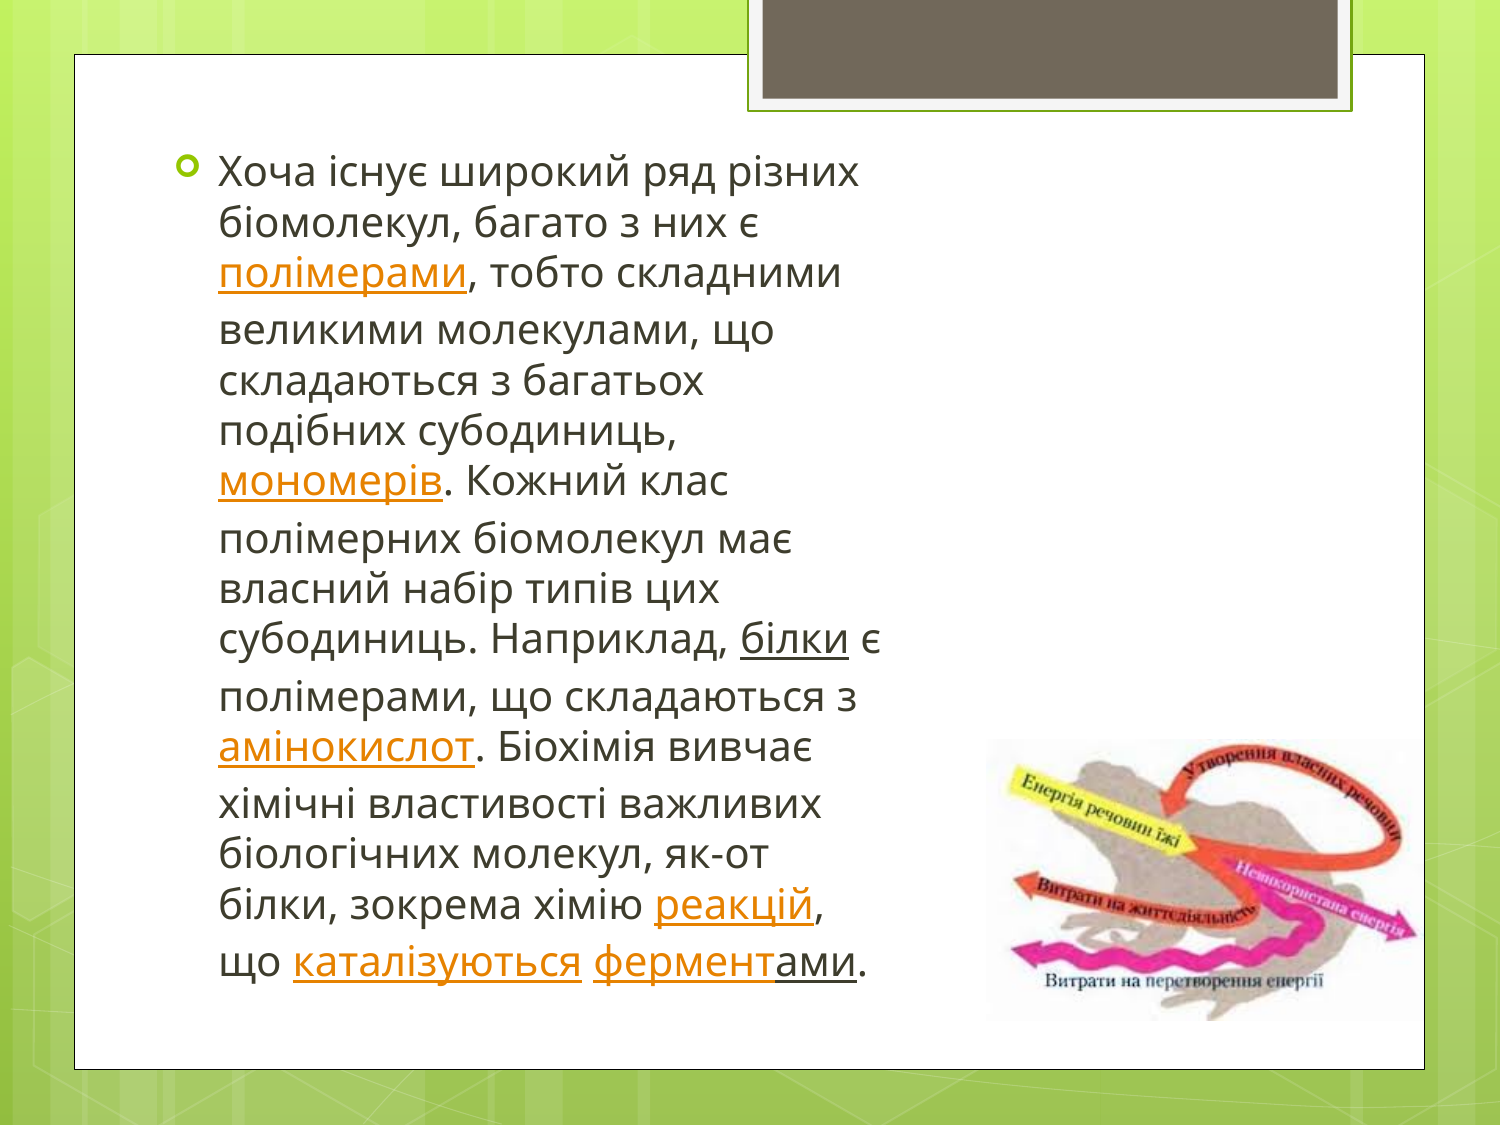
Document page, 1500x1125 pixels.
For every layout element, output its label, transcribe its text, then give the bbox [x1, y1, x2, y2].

picture [985, 739, 1424, 1022]
list Хоча існує широкий ряд різних біомолекул, багато з них є полімерами, тобто складними великими молекулами, що складаються з багатьох подібних субодиниць, мономерів. Кожний клас полімерних біомолекул має власний набір типів цих субодиниць. Наприклад, білки є полімерами, що складаються з амінокислот. Біохімія вивчає хімічні властивості важливих біологічних молекул, як-от білки, зокрема хімію реакцій, що каталізуються ферментами. [147, 137, 916, 1000]
